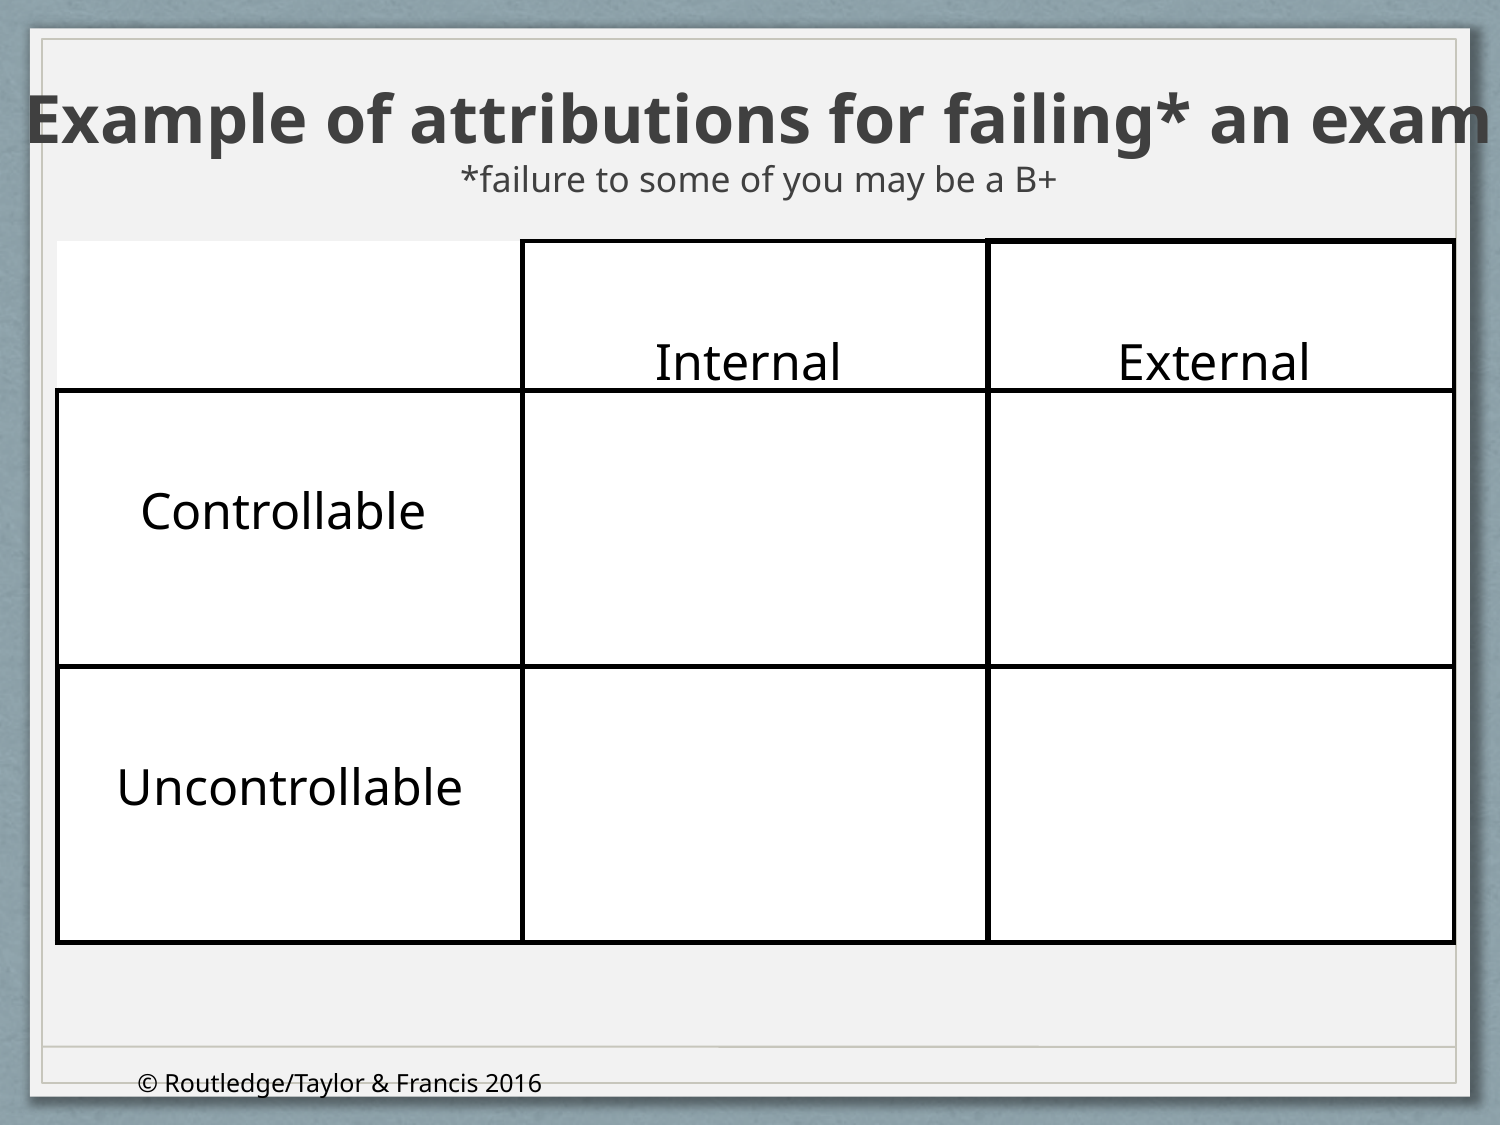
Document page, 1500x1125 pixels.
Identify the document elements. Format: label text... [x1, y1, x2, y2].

table_cell [991, 669, 1452, 940]
table_cell Controllable [59, 393, 520, 664]
table_cell [525, 669, 985, 940]
table_cell [525, 393, 985, 664]
text_box Example of attributions for failing* an exam *failure to some of you may be a B+ [9, 69, 1500, 207]
table_cell [991, 393, 1452, 664]
table_header [57, 241, 520, 388]
table_header External [991, 244, 1452, 388]
table_header Internal [525, 243, 985, 388]
text_box © Routledge/Taylor & Francis 2016 [34, 1052, 558, 1113]
table_cell Uncontrollable [60, 669, 520, 940]
